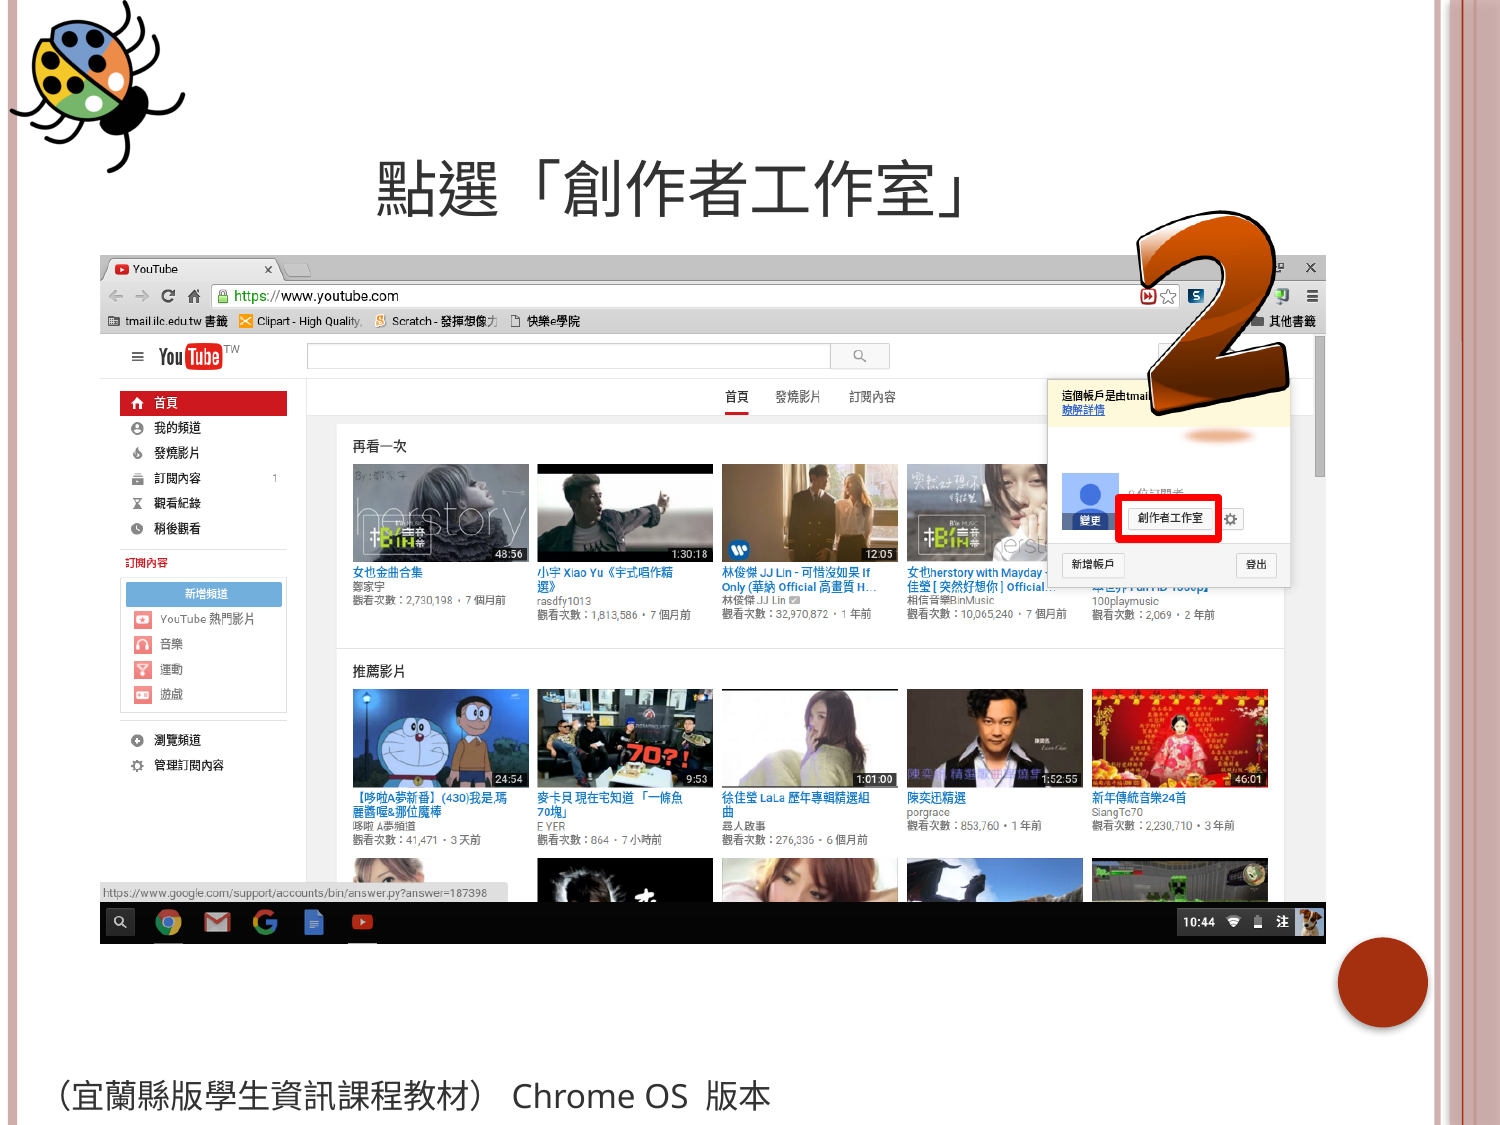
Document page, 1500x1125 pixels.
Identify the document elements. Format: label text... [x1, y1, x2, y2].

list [99, 254, 1326, 945]
title 點選「創作者工作室」 [75, 45, 1300, 233]
picture [1136, 210, 1291, 448]
picture [0, 0, 169, 176]
footer （宜蘭縣版學生資訊課程教材）Chrome OS 版本 [23, 1065, 809, 1125]
